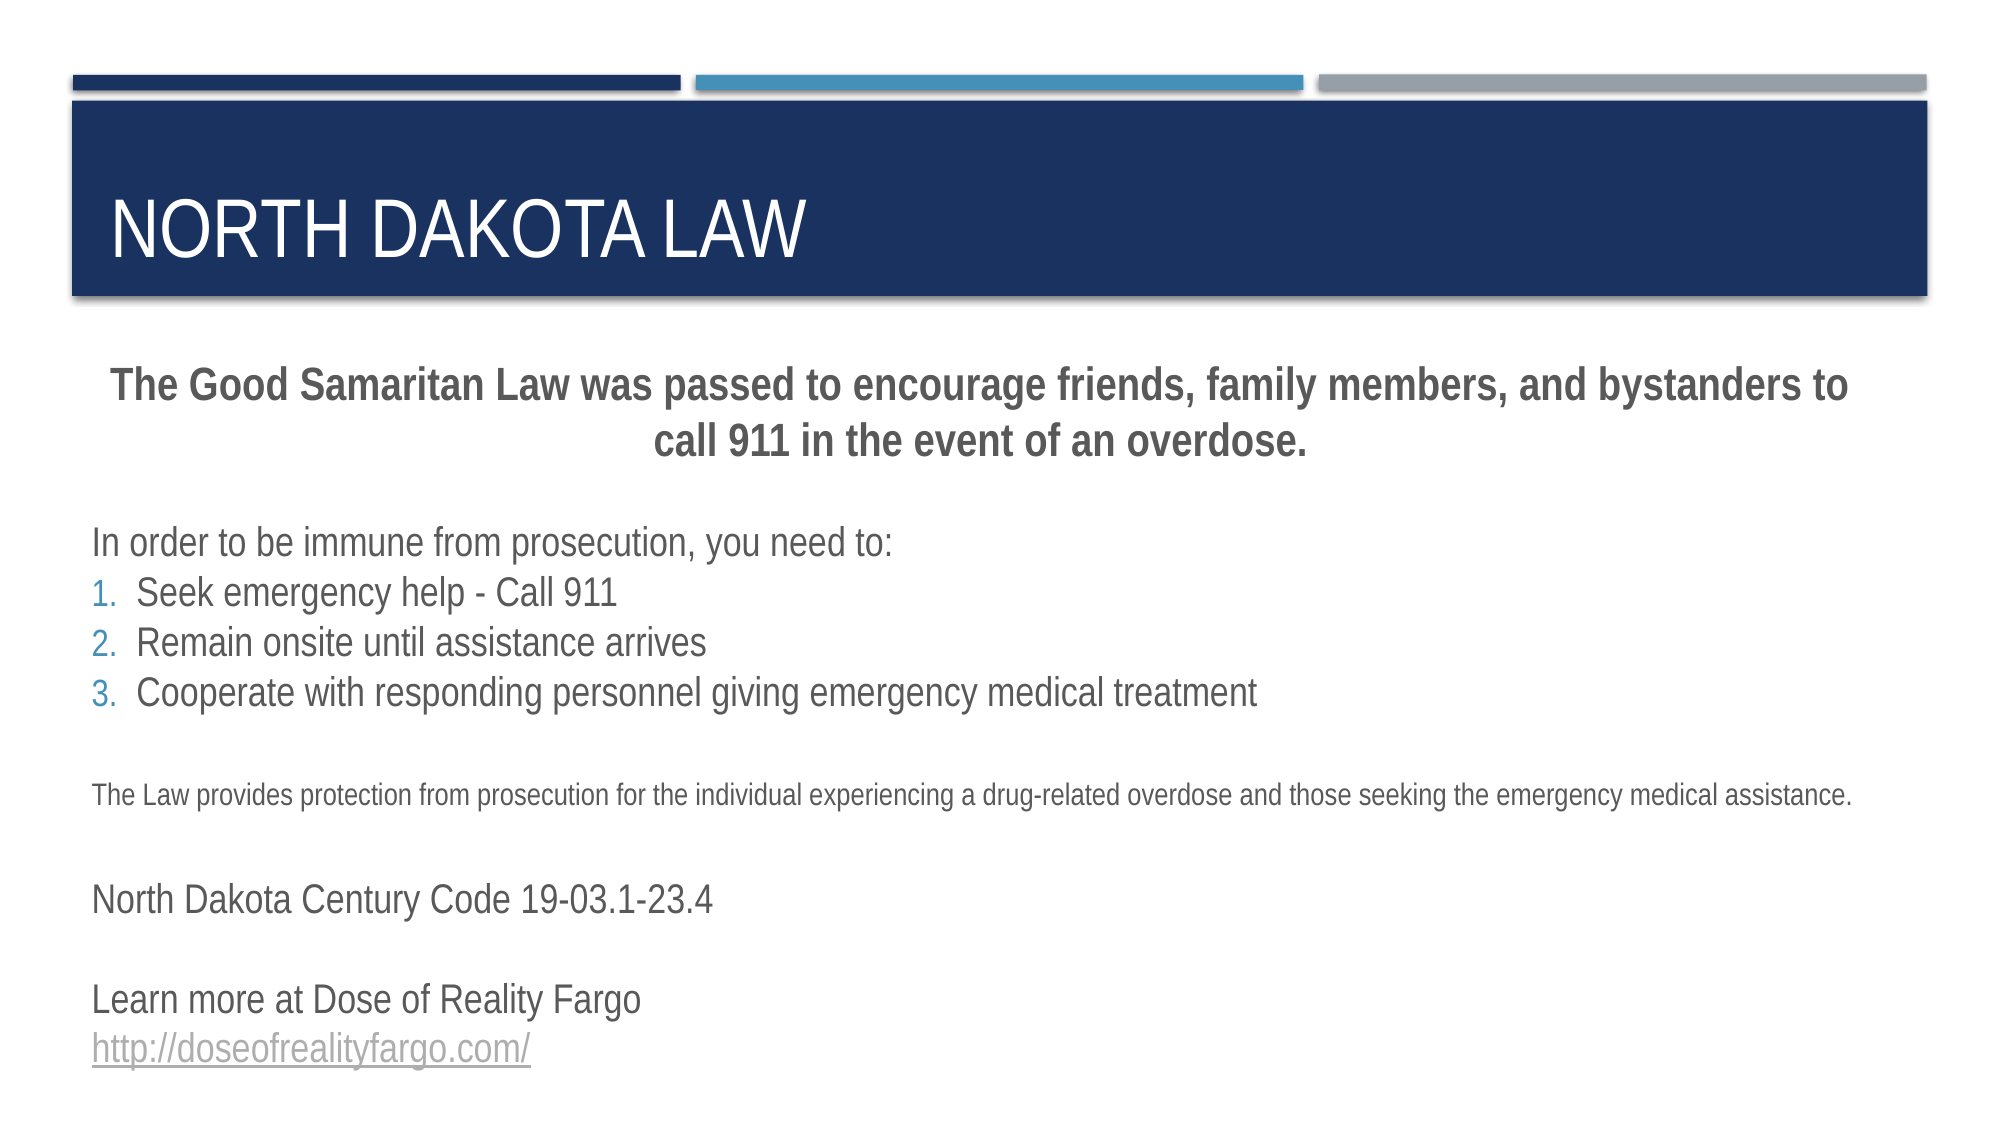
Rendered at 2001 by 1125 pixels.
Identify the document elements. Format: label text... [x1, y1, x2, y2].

title North Dakota law [95, 115, 1905, 282]
list The Good Samaritan Law was passed to encourage friends, family members, and bystanders to call 911 in the event of an overdose. In order to be immune from prosecution, you need to: Seek emergency help - Call 911 Remain onsite until assistance arrives Cooperate with responding personnel giving emergency medical treatment The Law provides protection from prosecution for the individual experiencing a drug-related overdose and those seeking the emergency medical assistance. North Dakota Century Code 19-03.1-23.4 Learn more at Dose of Reality Fargo http://doseofrealityfargo.com/ [76, 344, 1886, 1081]
